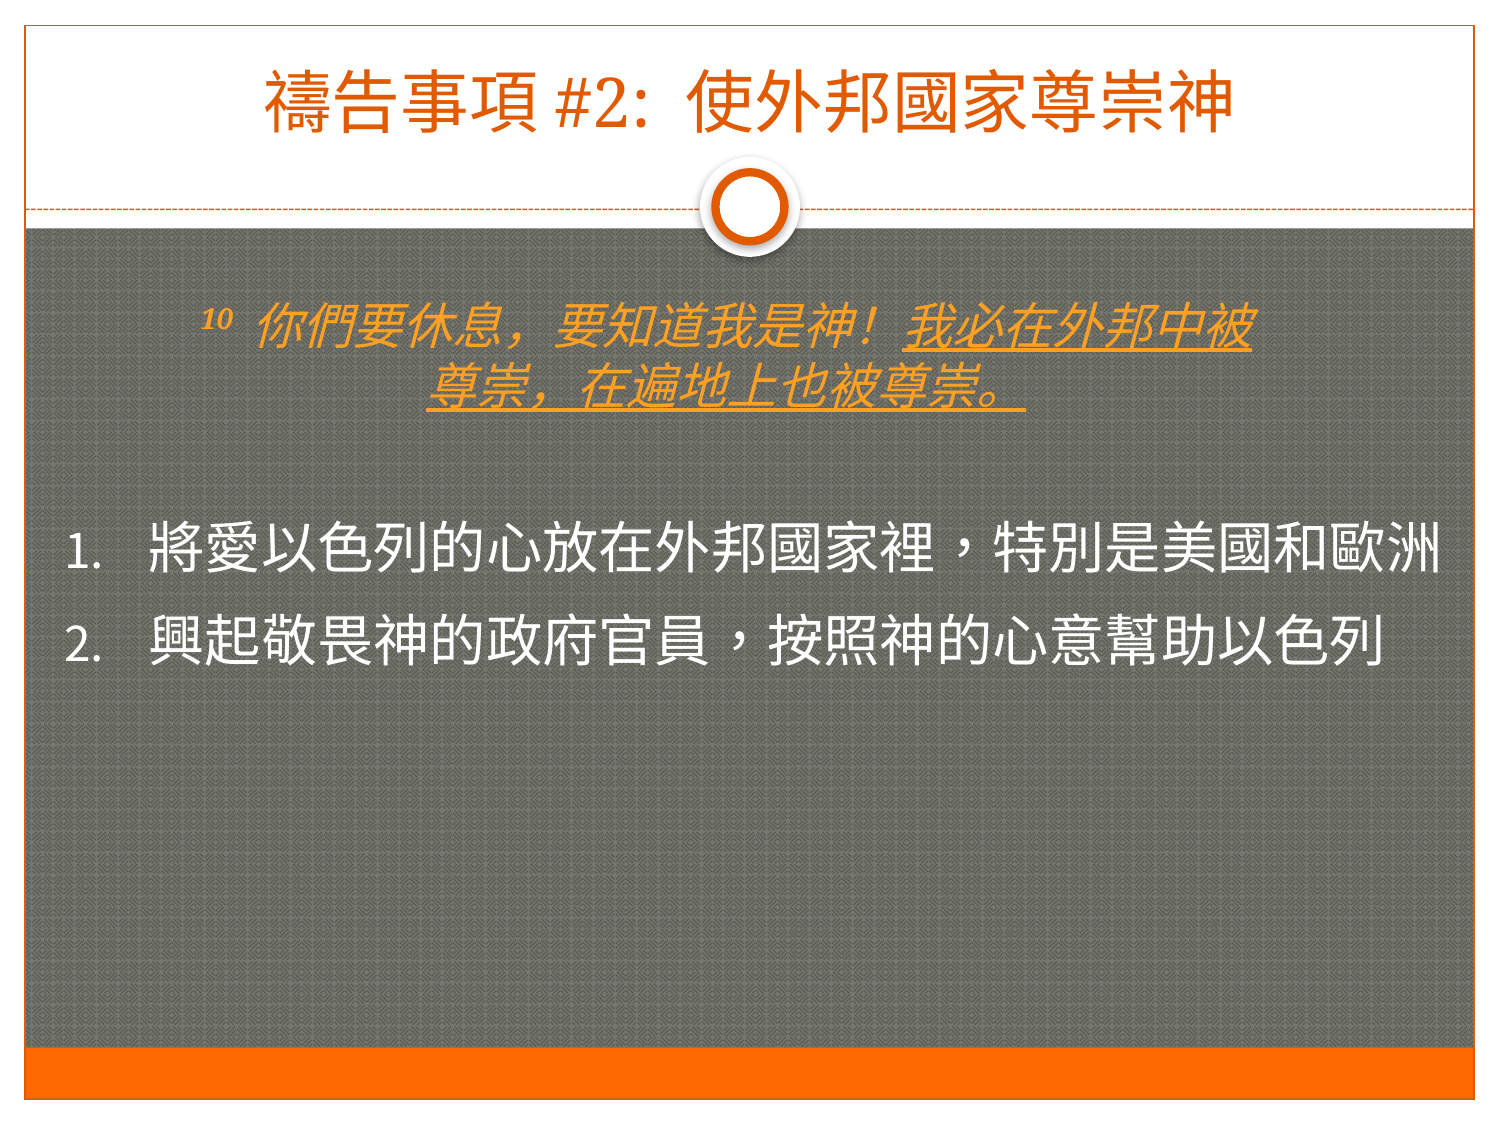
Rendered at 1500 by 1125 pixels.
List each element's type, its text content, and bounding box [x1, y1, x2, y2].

text_box 10 你們要休息，要知道我是神！我必在外邦中被尊崇，在遍地上也被尊崇。 [163, 286, 1289, 482]
title 禱告事項#2: 使外邦國家尊崇神 [49, 37, 1450, 162]
list 將愛以色列的心放在外邦國家裡，特別是美國和歐洲 興起敬畏神的政府官員，按照神的心意幫助以色列 [49, 491, 1473, 1067]
